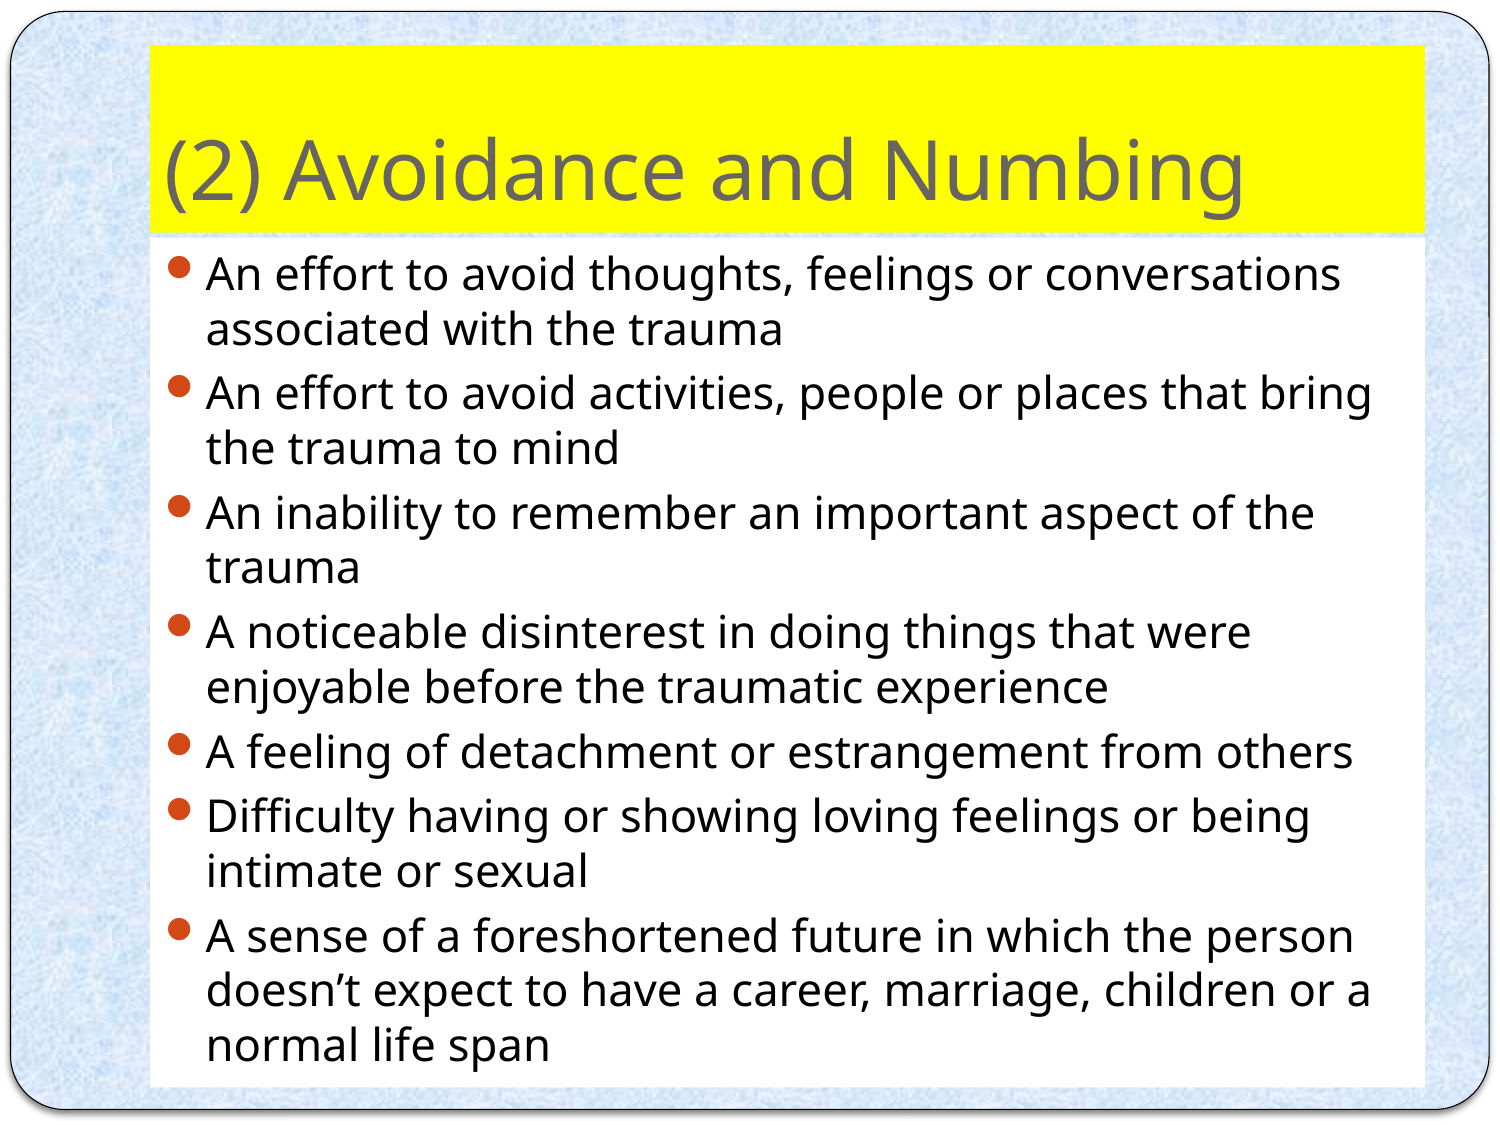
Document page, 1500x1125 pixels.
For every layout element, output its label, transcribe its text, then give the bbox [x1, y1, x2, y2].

list An effort to avoid thoughts, feelings or conversations associated with the trauma An effort to avoid activities, people or places that bring the trauma to mind An inability to remember an important aspect of the trauma A noticeable disinterest in doing things that were enjoyable before the traumatic experience A feeling of detachment or estrangement from others Difficulty having or showing loving feelings or being intimate or sexual A sense of a foreshortened future in which the person doesn’t expect to have a career, marriage, children or a normal life span [150, 237, 1425, 1088]
picture [12, 12, 1488, 1108]
title (2) Avoidance and Numbing [150, 45, 1425, 233]
